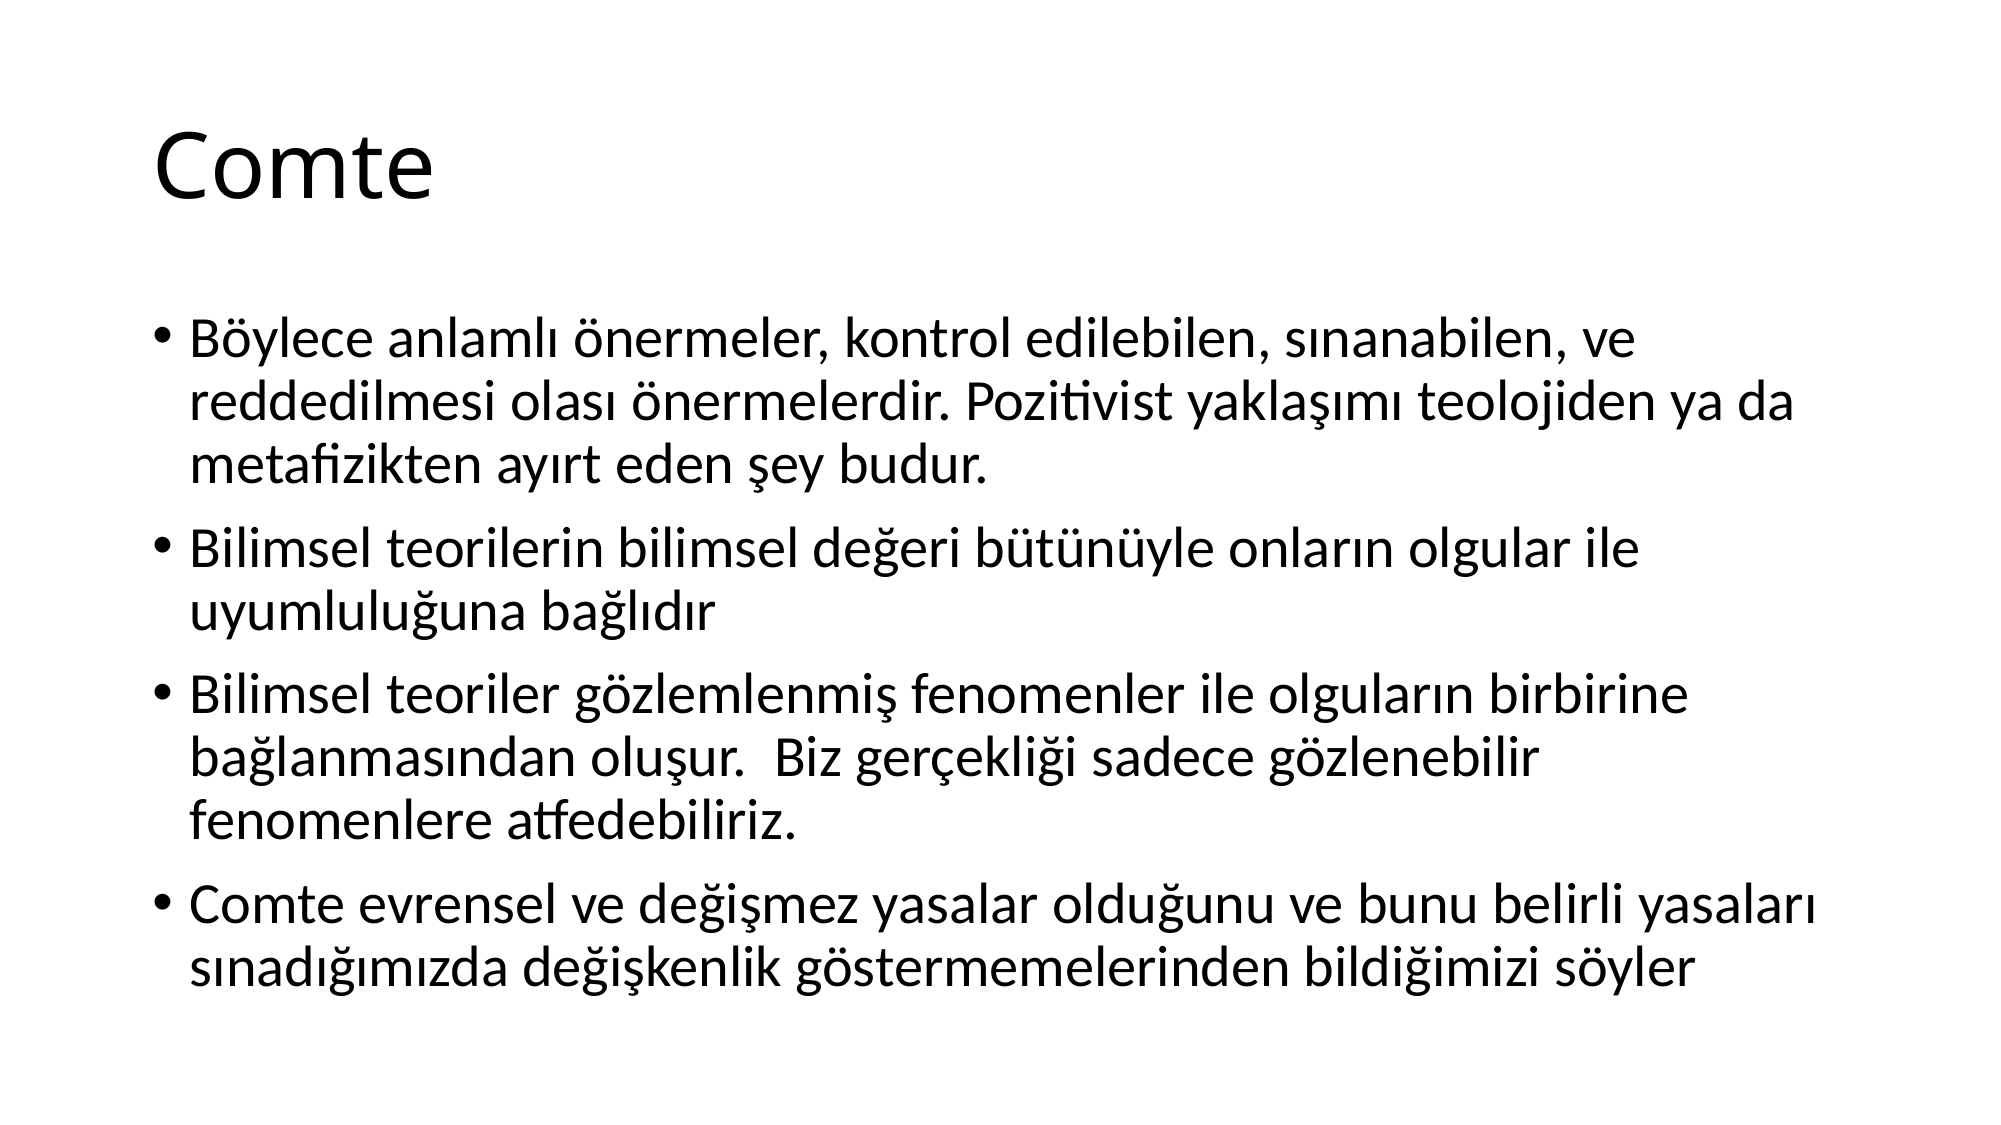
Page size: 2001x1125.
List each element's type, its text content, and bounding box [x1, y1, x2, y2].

list Böylece anlamlı önermeler, kontrol edilebilen, sınanabilen, ve reddedilmesi olası önermelerdir. Pozitivist yaklaşımı teolojiden ya da metafizikten ayırt eden şey budur. Bilimsel teorilerin bilimsel değeri bütünüyle onların olgular ile uyumluluğuna bağlıdır Bilimsel teoriler gözlemlenmiş fenomenler ile olguların birbirine bağlanmasından oluşur. Biz gerçekliği sadece gözlenebilir fenomenlere atfedebiliriz. Comte evrensel ve değişmez yasalar olduğunu ve bunu belirli yasaları sınadığımızda değişkenlik göstermemelerinden bildiğimizi söyler [137, 299, 1863, 1014]
title Comte [137, 59, 1863, 278]
